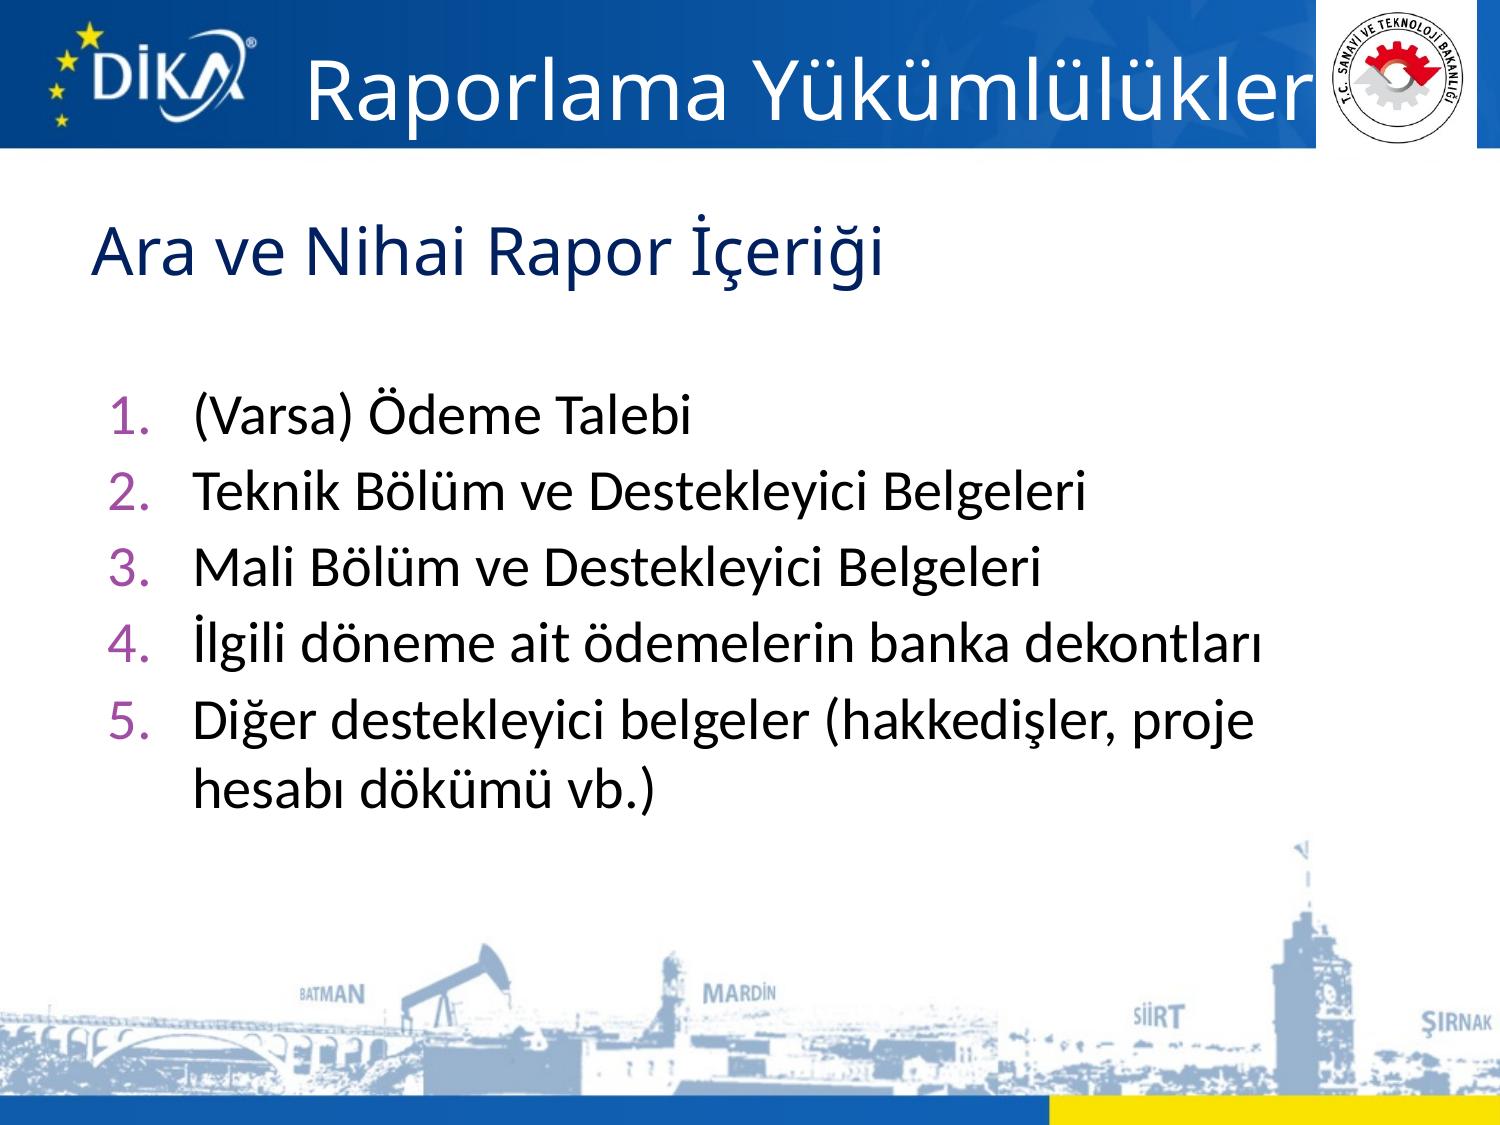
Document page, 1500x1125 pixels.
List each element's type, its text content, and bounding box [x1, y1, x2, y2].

list (Varsa) Ödeme Talebi Teknik Bölüm ve Destekleyici Belgeleri Mali Bölüm ve Destekleyici Belgeleri İlgili döneme ait ödemelerin banka dekontları Diğer destekleyici belgeler (hakkedişler, proje hesabı dökümü vb.) [75, 368, 1425, 858]
picture [0, 0, 1500, 1125]
text_box Raporlama Yükümlülükleri [289, 0, 1500, 175]
title Ara ve Nihai Rapor İçeriği [76, 160, 1427, 336]
picture [1316, 0, 1477, 157]
